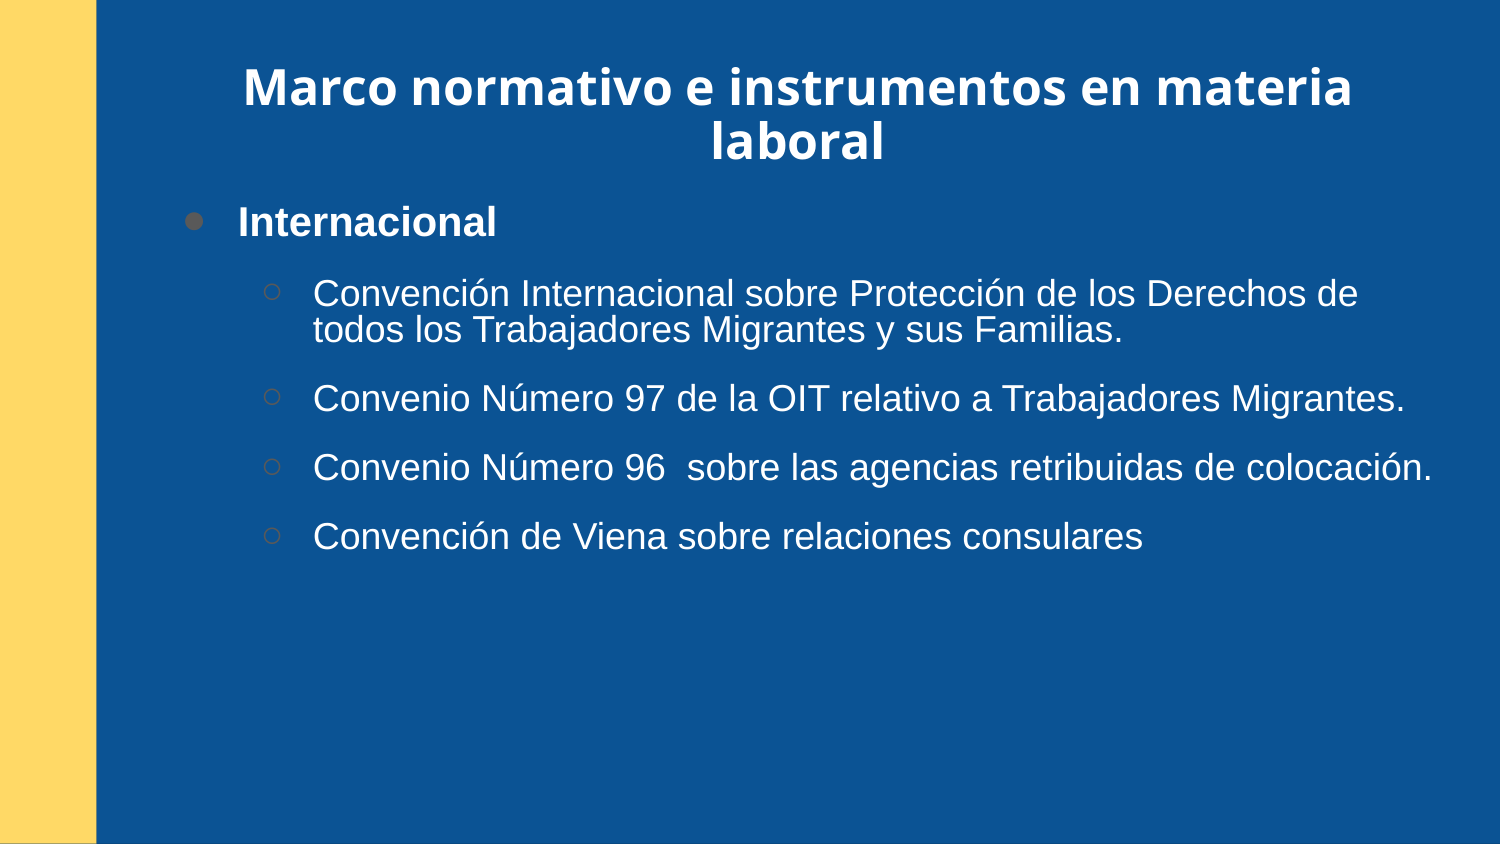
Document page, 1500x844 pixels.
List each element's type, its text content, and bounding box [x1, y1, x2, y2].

text_box [0, 0, 96, 844]
text_box Marco normativo e instrumentos en materia laboral [147, 47, 1449, 170]
list Internacional Convención Internacional sobre Protección de los Derechos de todos los Trabajadores Migrantes y sus Familias. Convenio Número 97 de la OIT relativo a Trabajadores Migrantes. Convenio Número 96 sobre las agencias retribuidas de colocación. Convención de Viena sobre relaciones consulares [147, 189, 1449, 750]
text_box [96, 0, 1500, 844]
